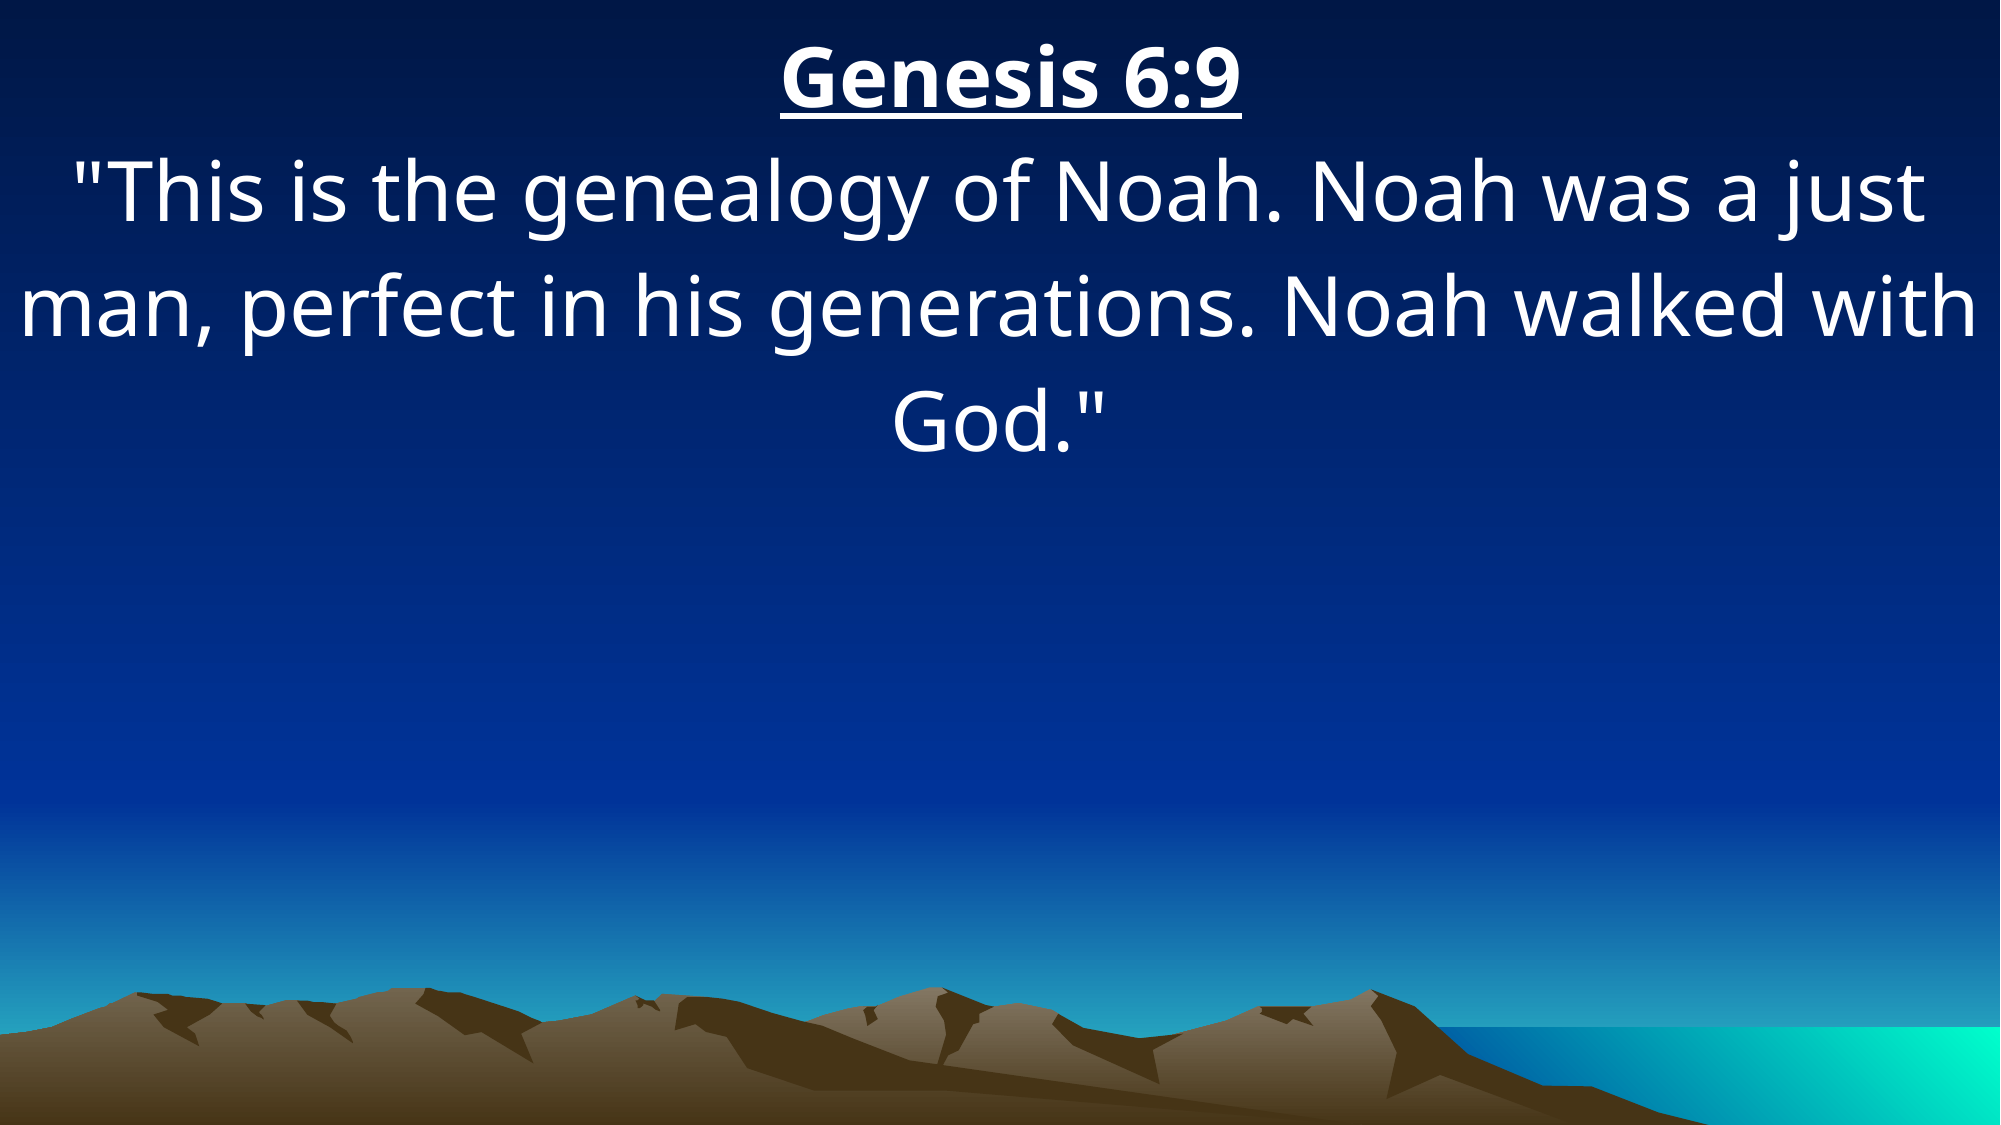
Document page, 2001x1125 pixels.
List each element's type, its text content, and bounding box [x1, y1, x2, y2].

text_box Genesis 6:9 "This is the genealogy of Noah. Noah was a just man, perfect in his generations. Noah walked with God." [0, 1, 2000, 825]
